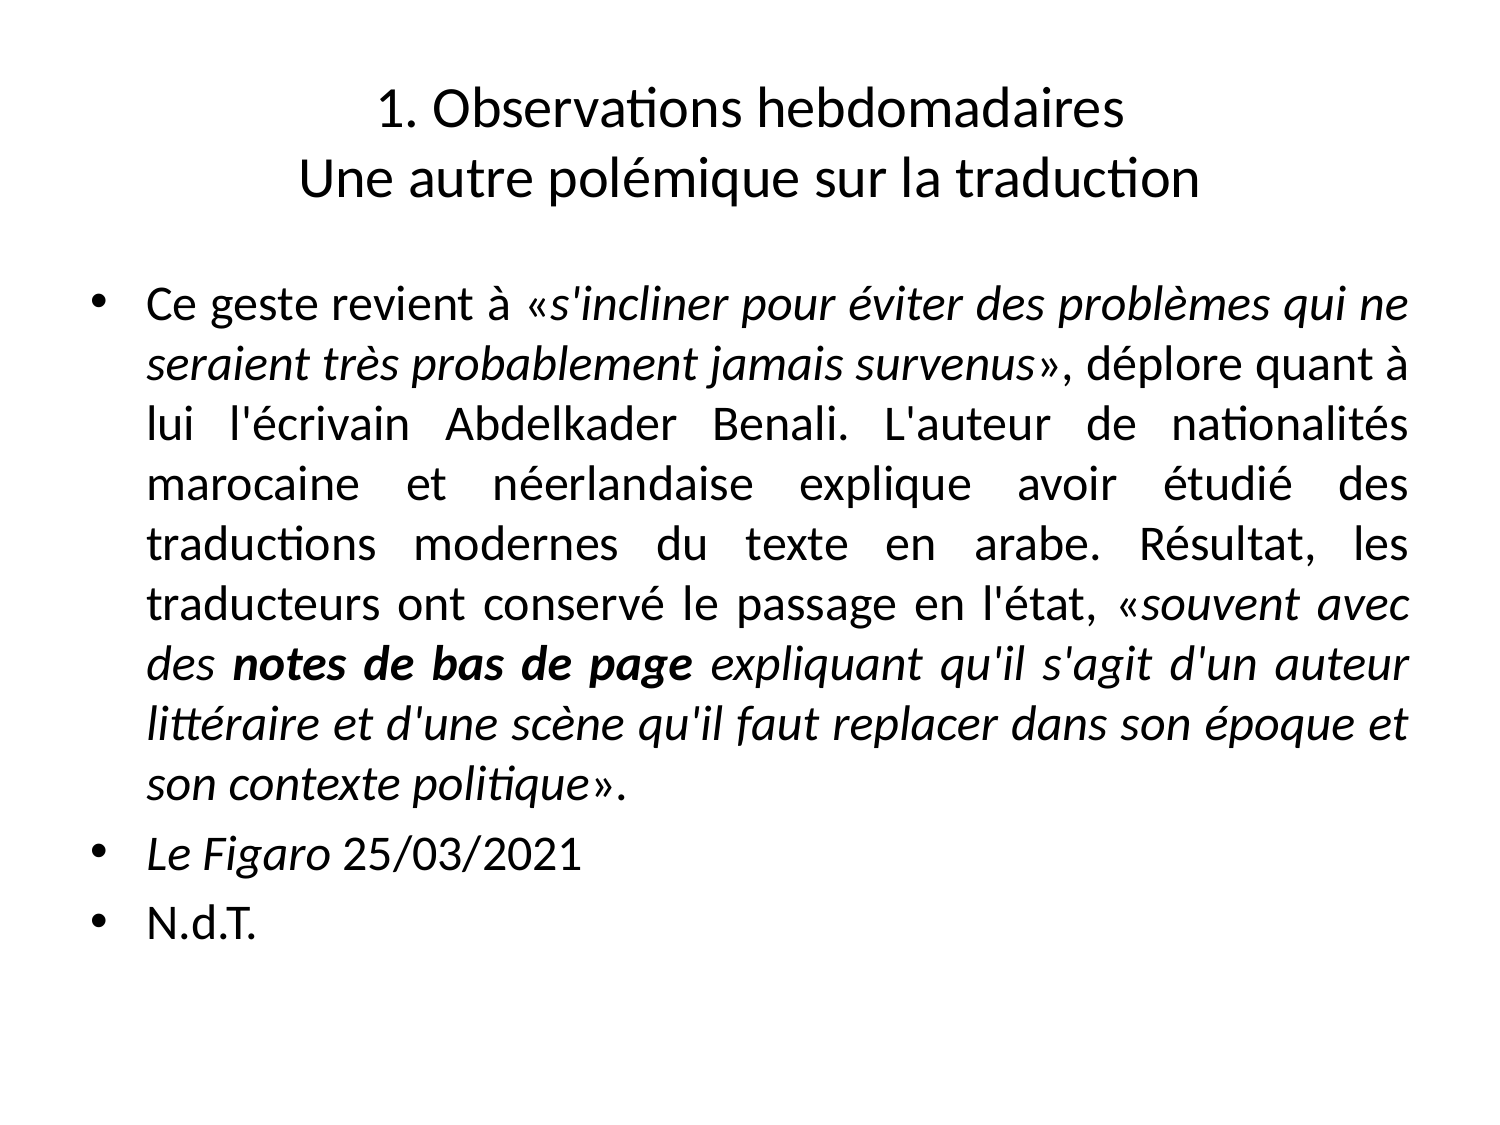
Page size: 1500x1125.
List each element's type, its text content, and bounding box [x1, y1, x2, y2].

list Ce geste revient à «s'incliner pour éviter des problèmes qui ne seraient très probablement jamais survenus», déplore quant à lui l'écrivain Abdelkader Benali. L'auteur de nationalités marocaine et néerlandaise explique avoir étudié des traductions modernes du texte en arabe. Résultat, les traducteurs ont conservé le passage en l'état, «souvent avec des notes de bas de page expliquant qu'il s'agit d'un auteur littéraire et d'une scène qu'il faut replacer dans son époque et son contexte politique». Le Figaro 25/03/2021 N.d.T. [75, 262, 1425, 1005]
title 1. Observations hebdomadaires Une autre polémique sur la traduction [75, 45, 1425, 233]
